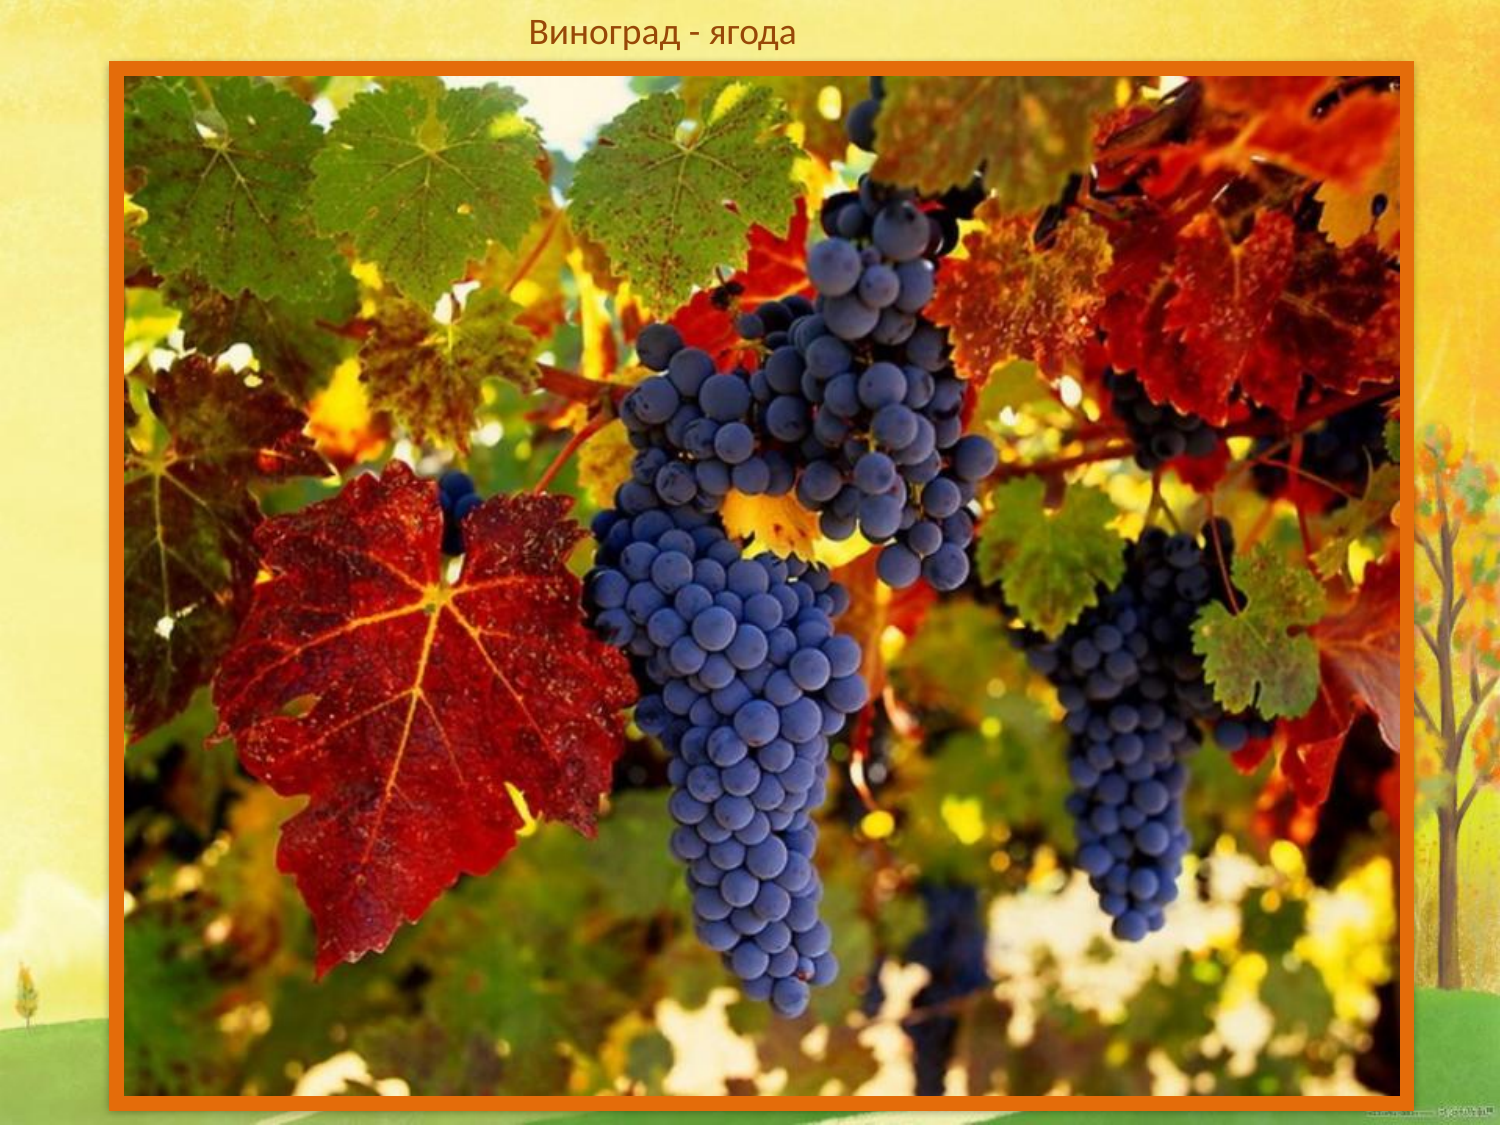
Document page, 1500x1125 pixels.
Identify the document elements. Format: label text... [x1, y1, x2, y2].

text_box Виноград - ягода [513, 0, 821, 60]
picture [0, 0, 1500, 1125]
